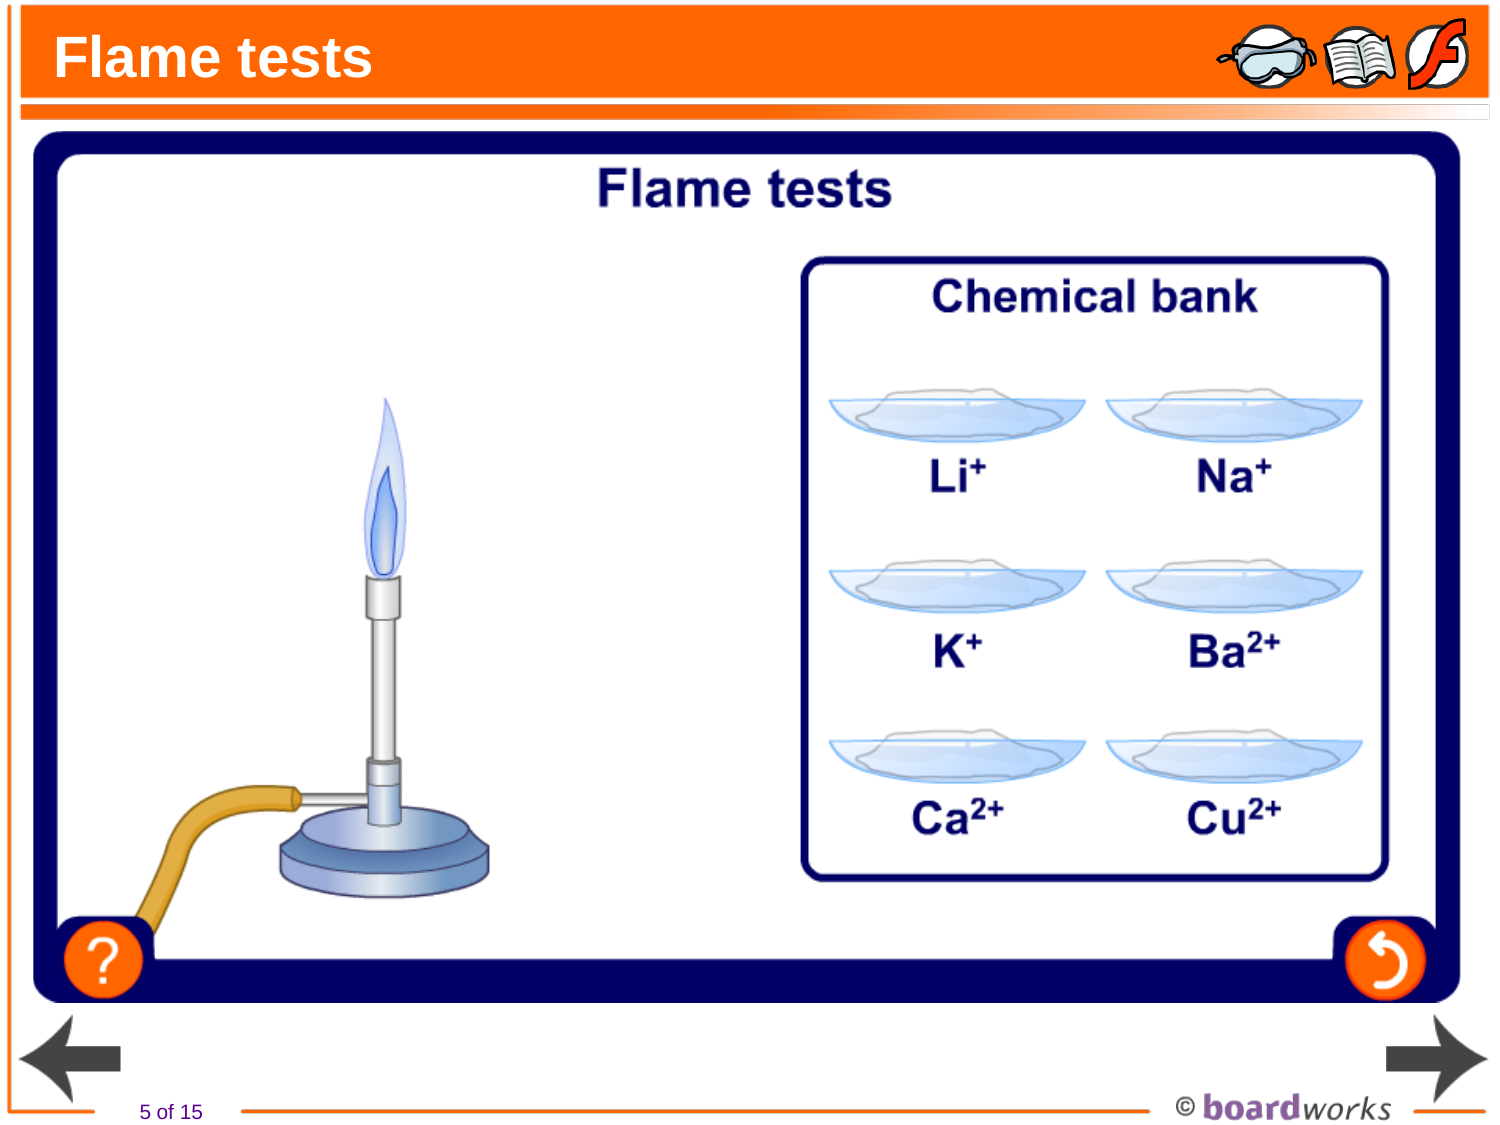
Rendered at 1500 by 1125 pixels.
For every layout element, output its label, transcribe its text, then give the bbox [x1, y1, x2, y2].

picture [0, 0, 1500, 1125]
title Flame tests [38, 0, 1308, 131]
